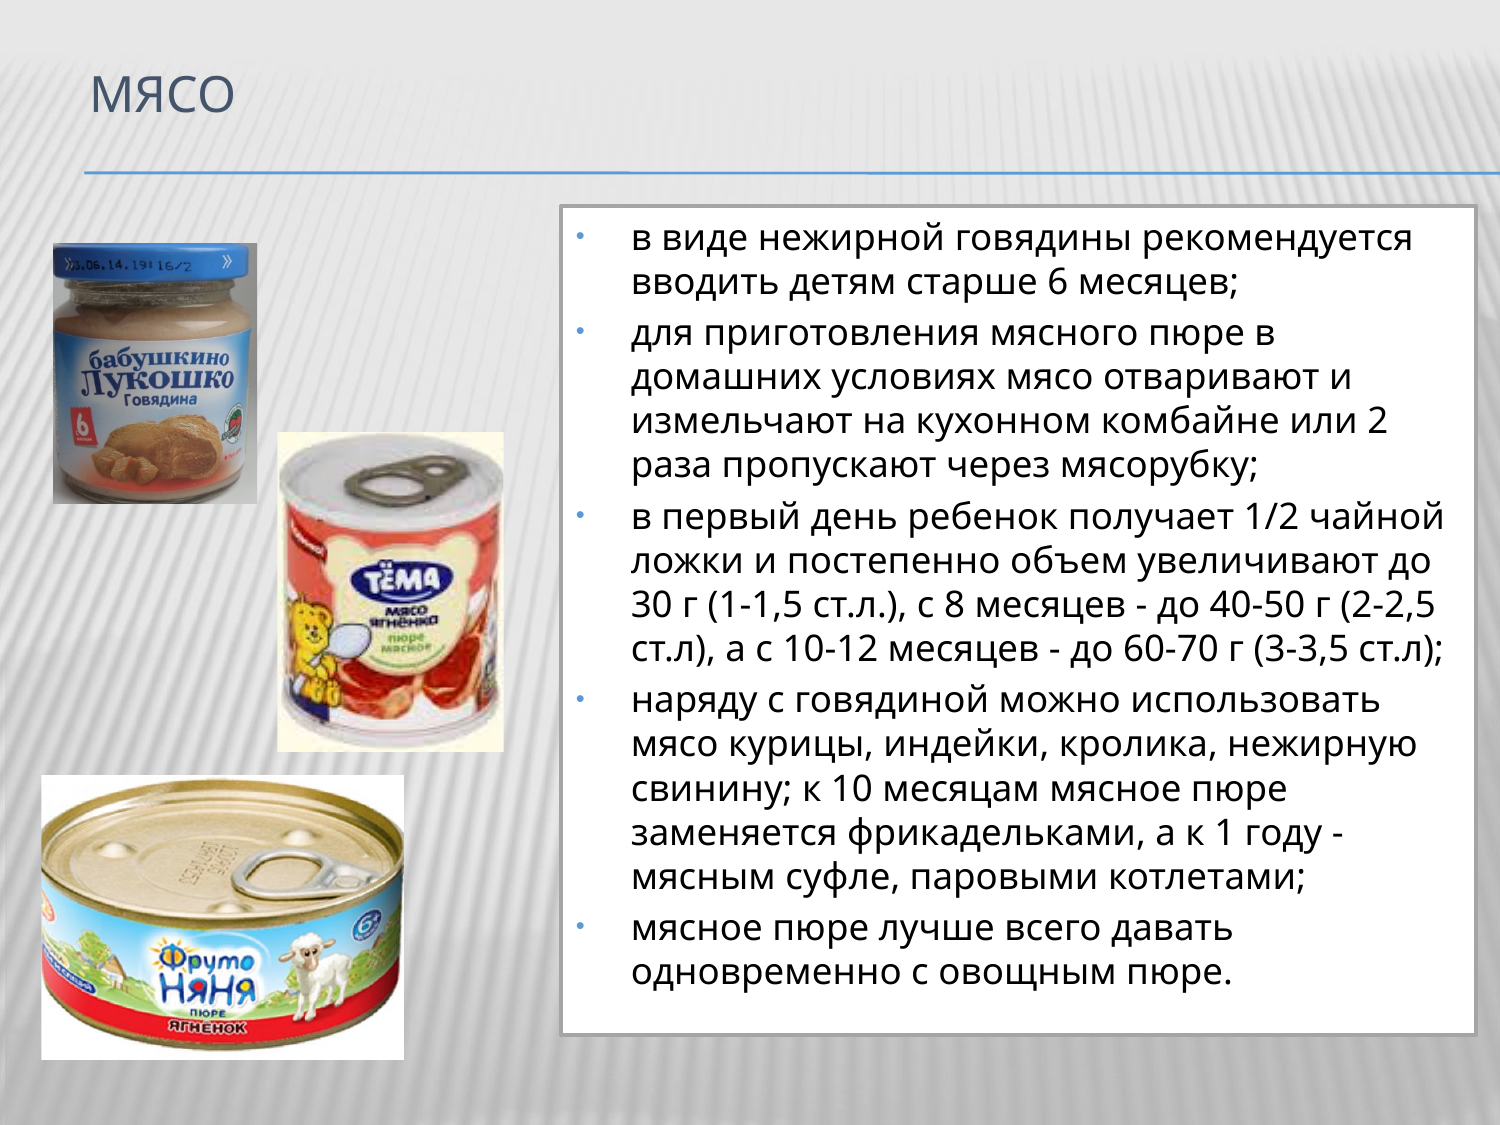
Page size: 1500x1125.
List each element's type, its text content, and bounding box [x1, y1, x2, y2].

picture [277, 432, 504, 752]
picture [41, 774, 405, 1060]
title Мясо [75, 45, 1425, 141]
picture [52, 243, 258, 504]
list в виде нежирной говядины рекомендуется вводить детям старше 6 месяцев; для приготовления мясного пюре в домашних условиях мясо отваривают и измельчают на кухонном комбайне или 2 раза пропускают через мясорубку; в первый день ребенок получает 1/2 чайной ложки и постепенно объем увеличивают до 30 г (1-1,5 ст.л.), с 8 месяцев - до 40-50 г (2-2,5 ст.л), а с 10-12 месяцев - до 60-70 г (3-3,5 ст.л); наряду с говядиной можно использовать мясо курицы, индейки, кролика, нежирную свинину; к 10 месяцам мясное пюре заменяется фрикадельками, а к 1 году - мясным суфле, паровыми котлетами; мясное пюре лучше всего давать одновременно с овощным пюре. [559, 204, 1478, 1037]
